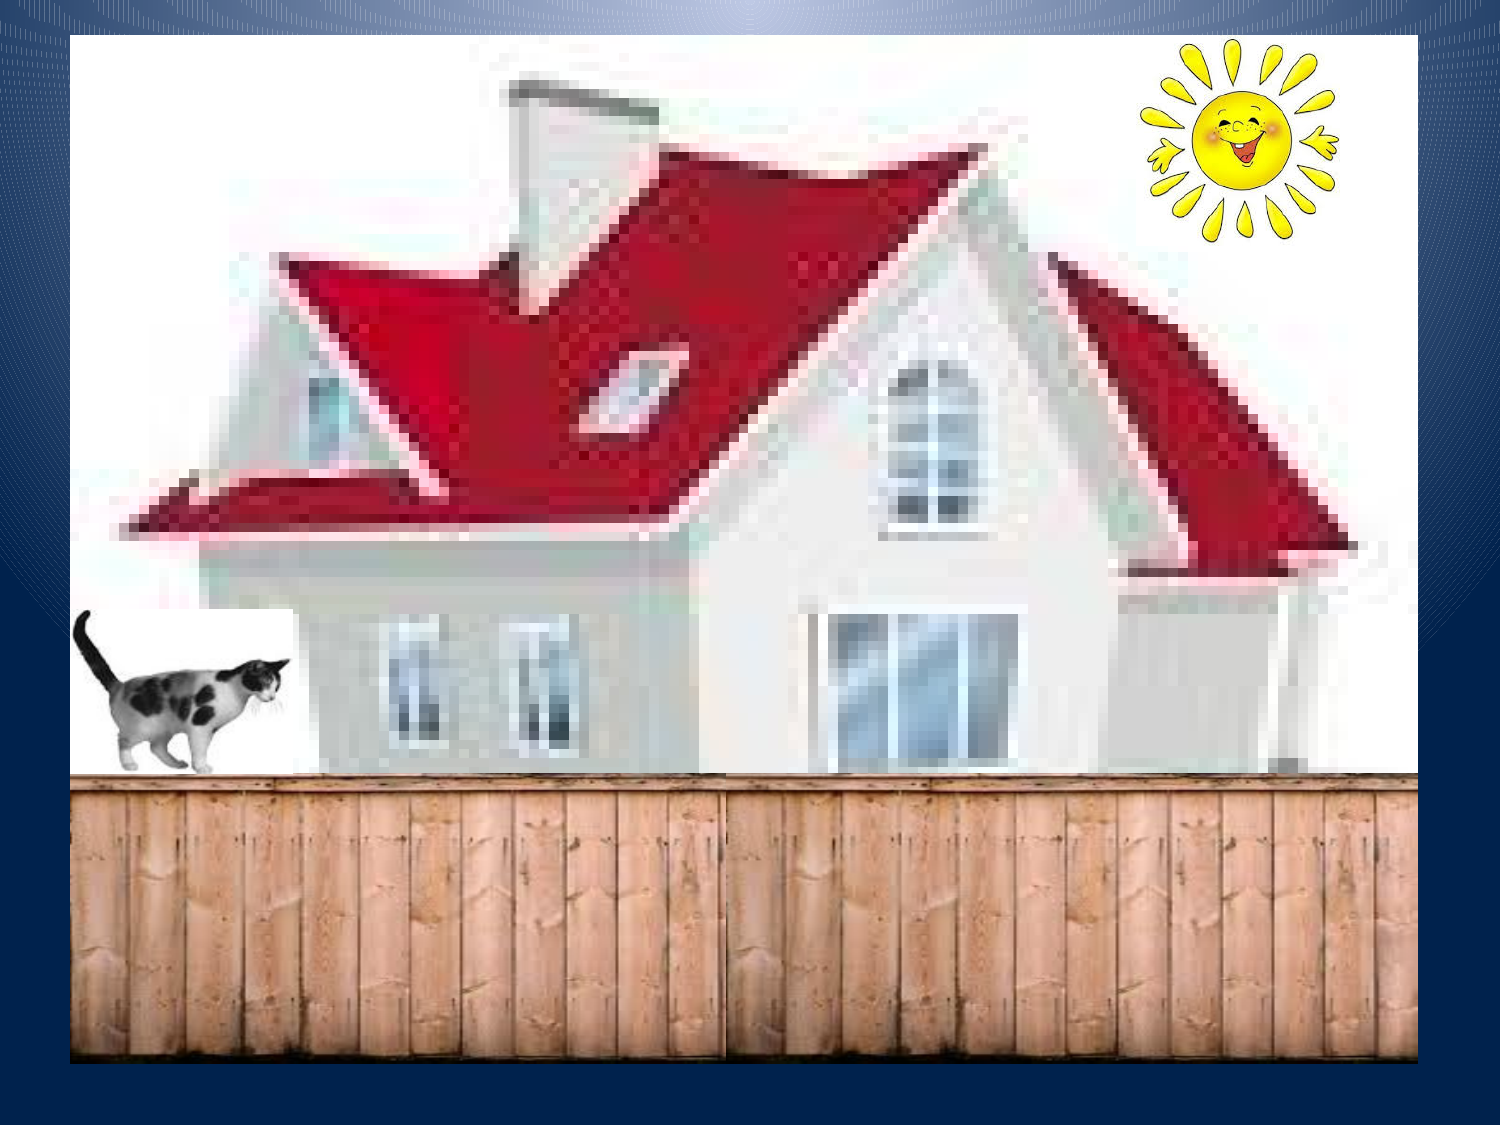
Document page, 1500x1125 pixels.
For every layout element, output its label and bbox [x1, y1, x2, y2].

picture [70, 34, 1419, 1065]
